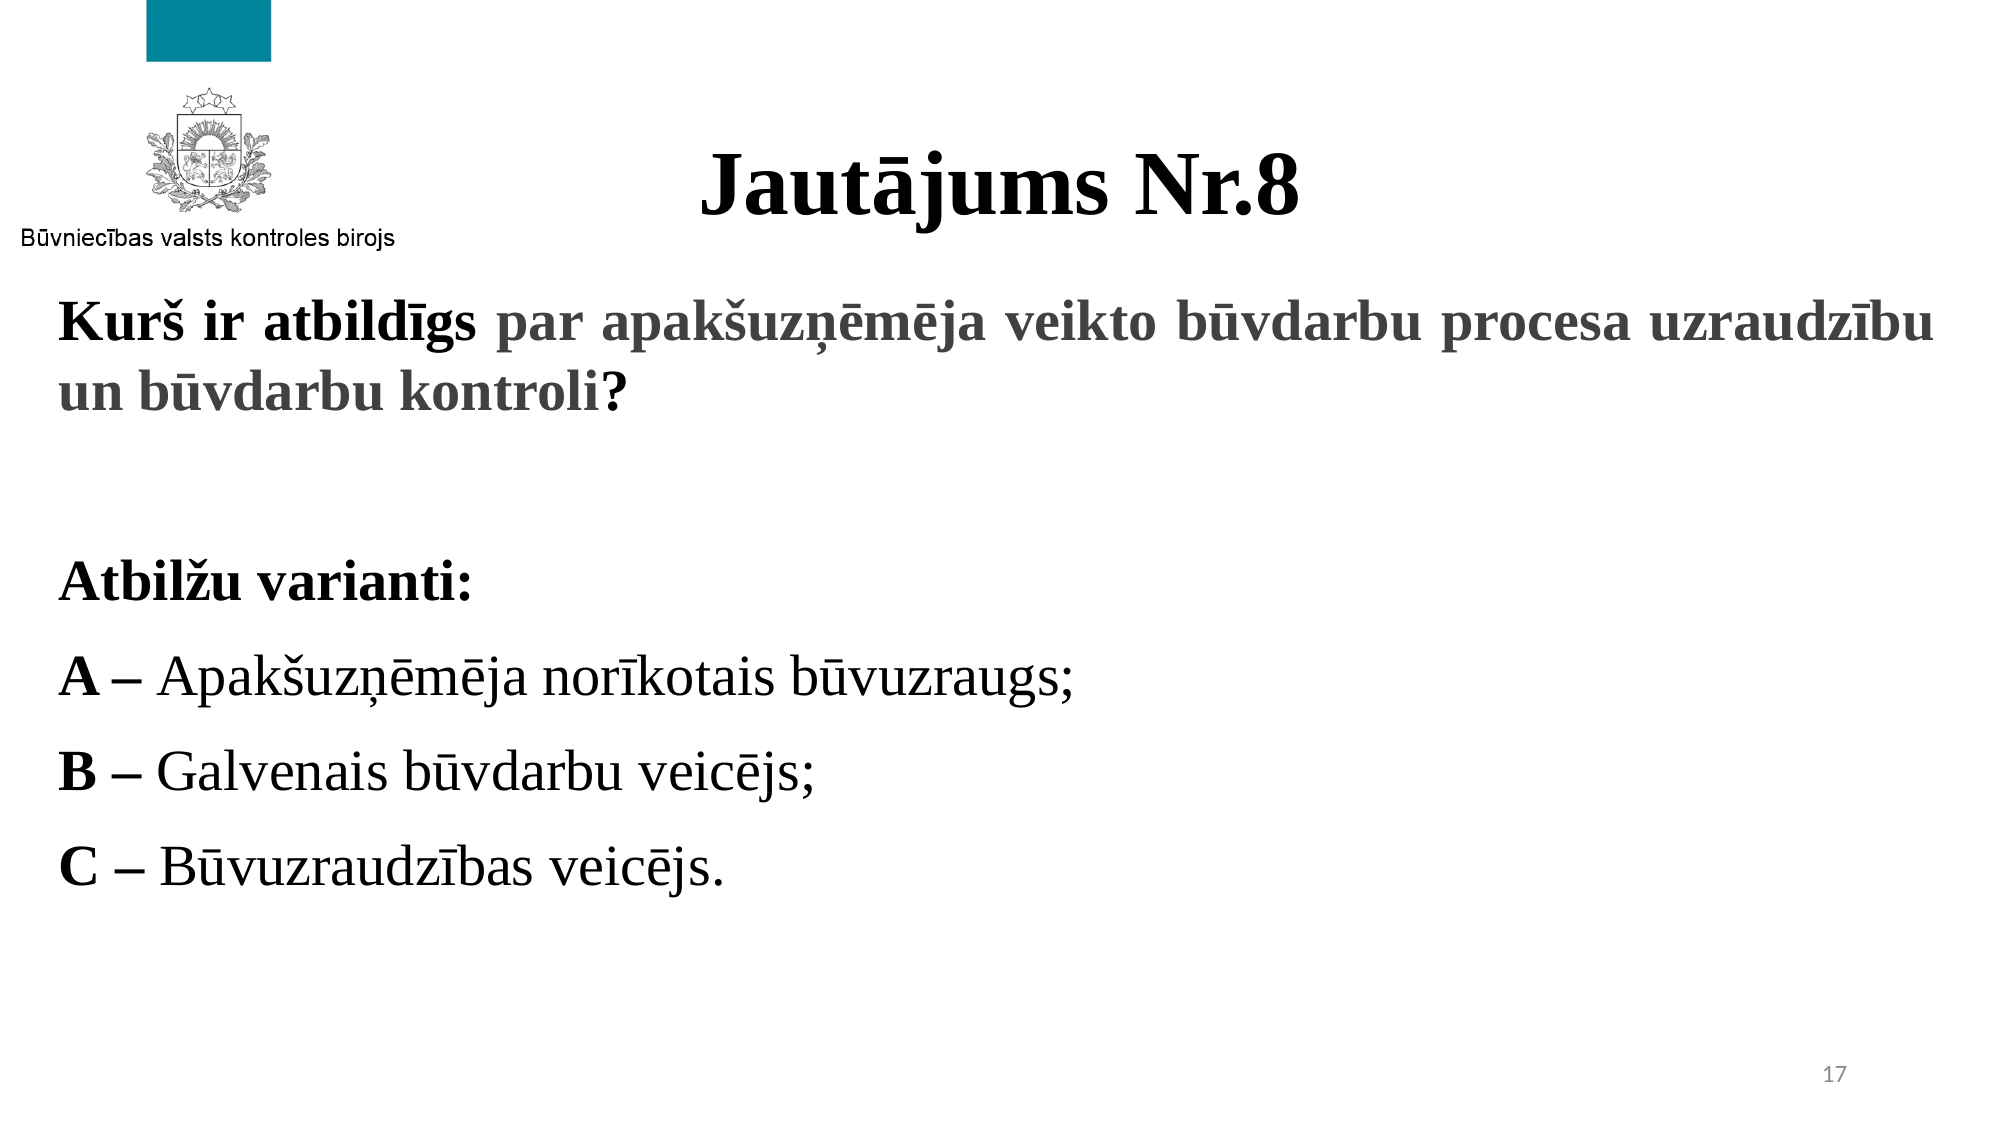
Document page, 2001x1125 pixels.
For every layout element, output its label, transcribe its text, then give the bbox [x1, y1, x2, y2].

picture [0, 0, 404, 269]
title Jautājums Nr.8 [457, 95, 1543, 274]
list Kurš ir atbildīgs par apakšuzņēmēja veikto būvdarbu procesa uzraudzību un būvdarbu kontroli? Atbilžu varianti: A – Apakšuzņēmēja norīkotais būvuzraugs; B – Galvenais būvdarbu veicējs; C – Būvuzraudzības veicējs. [43, 274, 1952, 1114]
